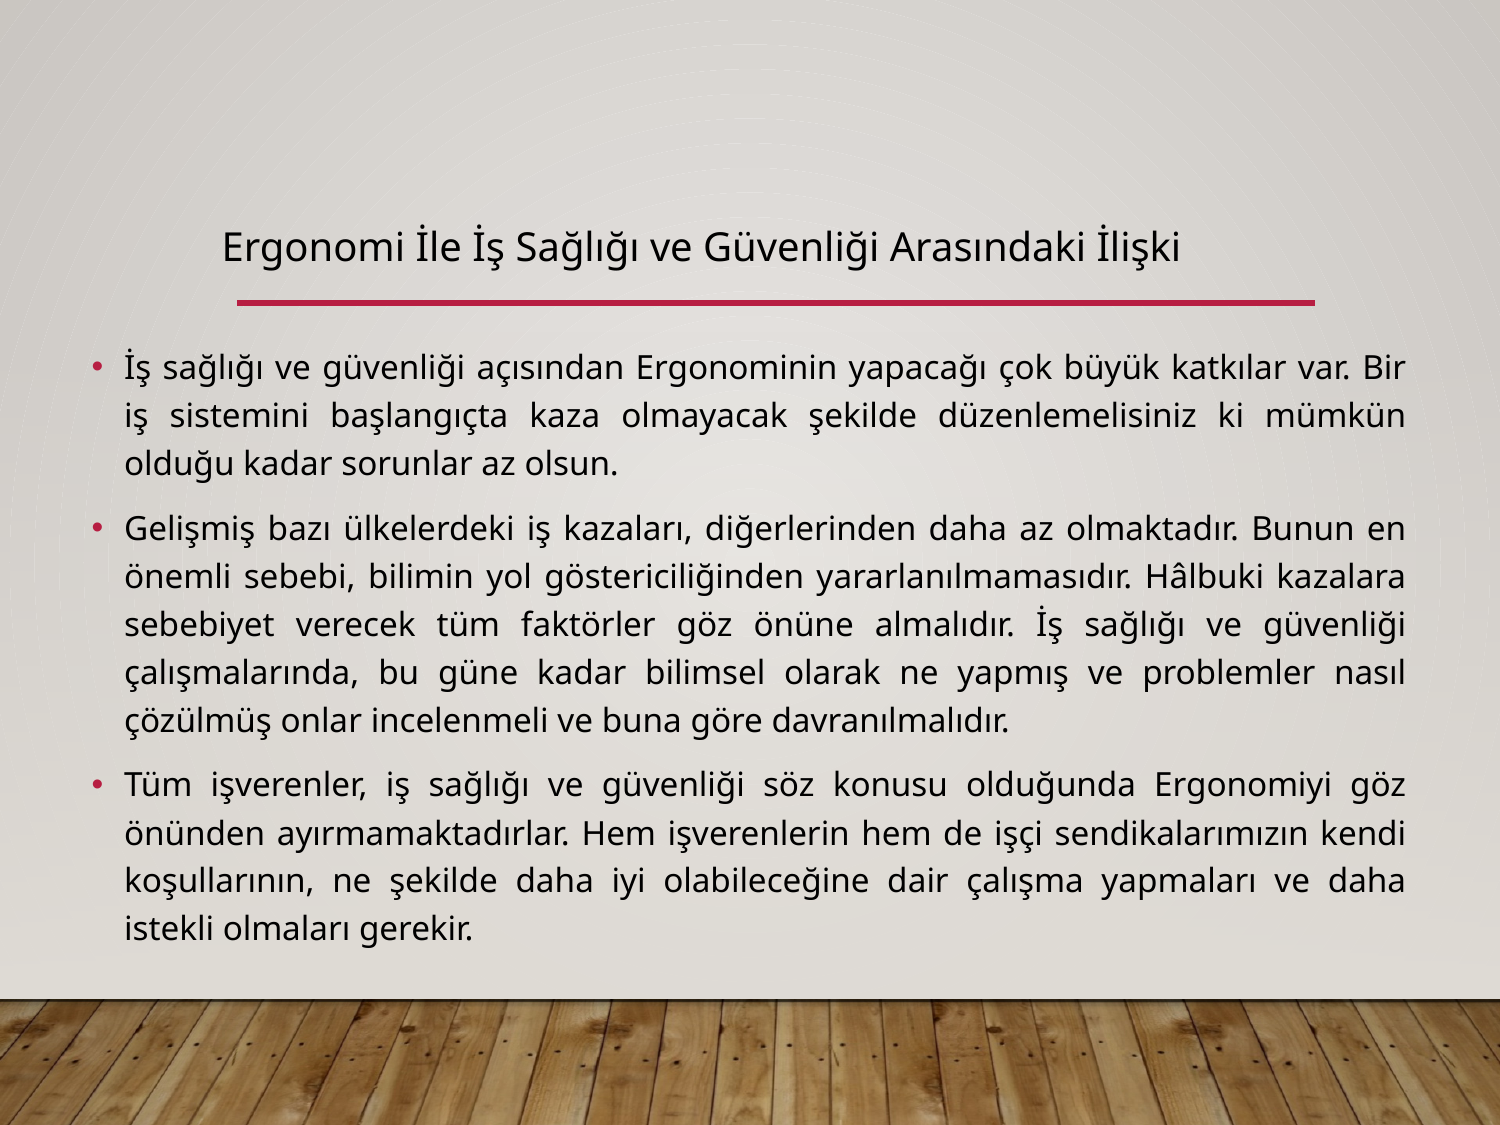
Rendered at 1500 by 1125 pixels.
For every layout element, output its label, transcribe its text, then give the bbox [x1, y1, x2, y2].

title Ergonomi İle İş Sağlığı ve Güvenliği Arasındaki İlişki [206, 219, 1374, 305]
list İş sağlığı ve güvenliği açısından Ergonominin yapacağı çok büyük katkılar var. Bir iş sistemini başlangıçta kaza olmayacak şekilde düzenlemelisiniz ki mümkün olduğu kadar sorunlar az olsun. Gelişmiş bazı ülkelerdeki iş kazaları, diğerlerinden daha az olmaktadır. Bunun en önemli sebebi, bilimin yol göstericiliğinden yararlanılmamasıdır. Hâlbuki kazalara sebebiyet verecek tüm faktörler göz önüne almalıdır. İş sağlığı ve güvenliği çalışmalarında, bu güne kadar bilimsel olarak ne yapmış ve problemler nasıl çözülmüş onlar incelenmeli ve buna göre davranılmalıdır. Tüm işverenler, iş sağlığı ve güvenliği söz konusu olduğunda Ergonomiyi göz önünden ayırmamaktadırlar. Hem işverenlerin hem de işçi sendikalarımızın kendi koşullarının, ne şekilde daha iyi olabileceğine dair çalışma yapmaları ve daha istekli olmaları gerekir. [76, 330, 1424, 965]
picture [0, 999, 1500, 1125]
